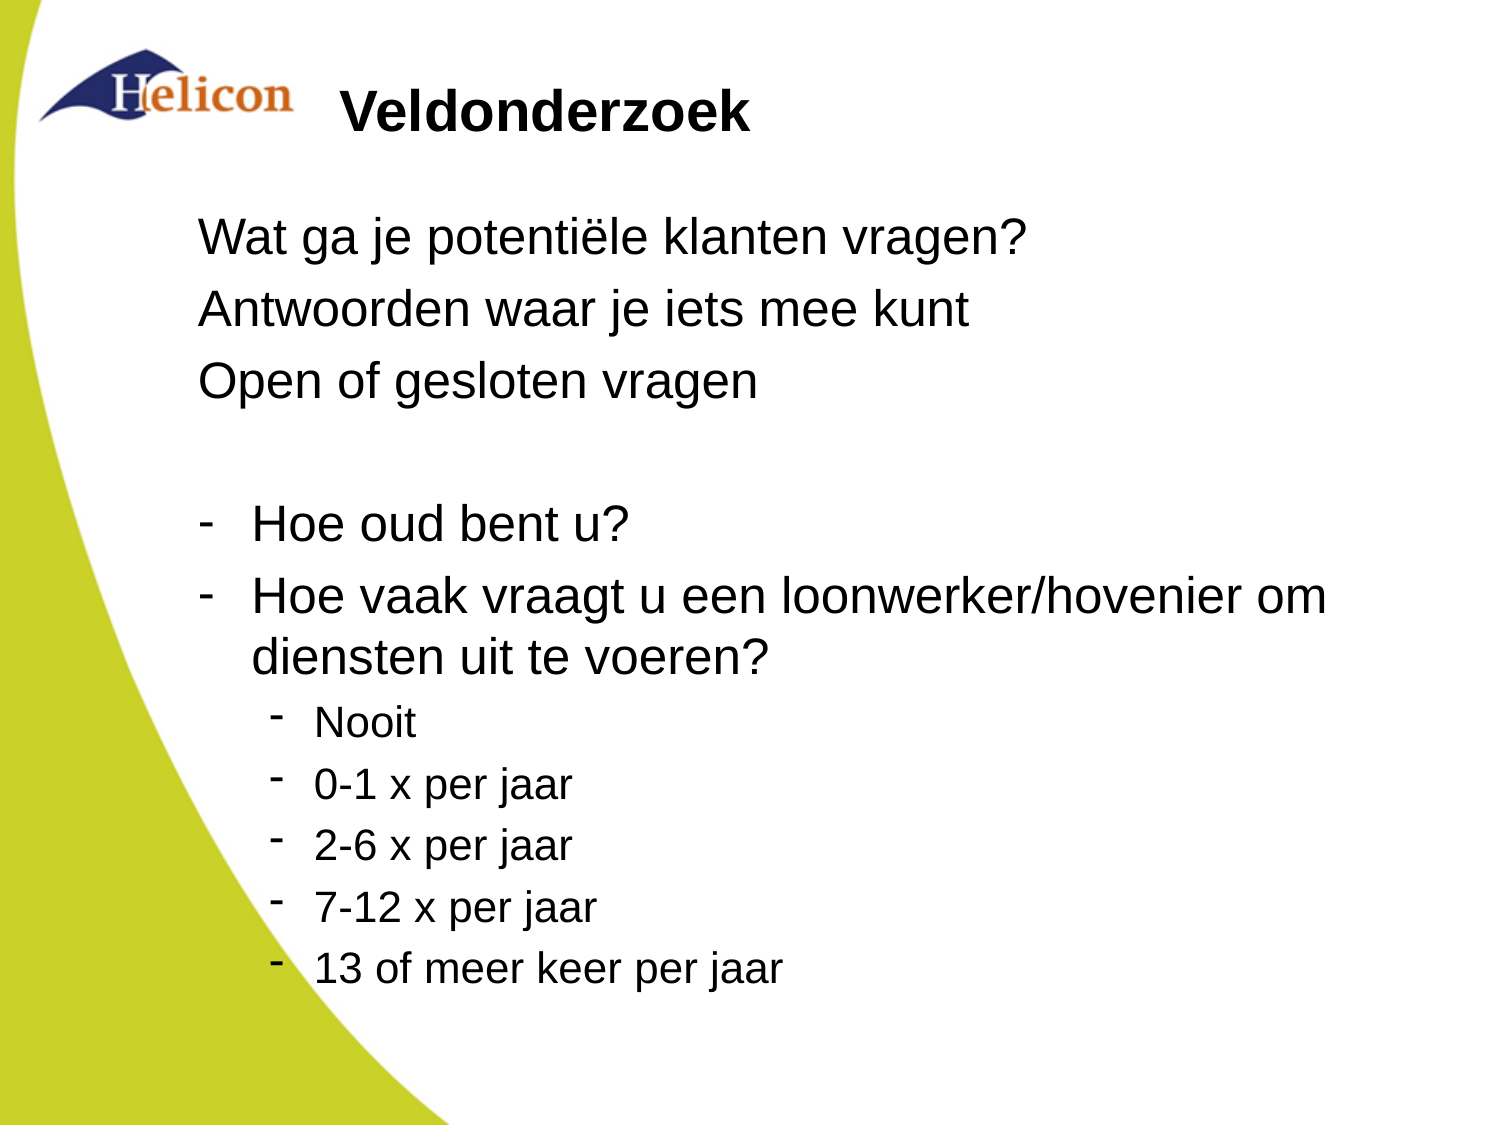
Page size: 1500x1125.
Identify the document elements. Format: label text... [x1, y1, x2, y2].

list Wat ga je potentiële klanten vragen? Antwoorden waar je iets mee kunt Open of gesloten vragen Hoe oud bent u? Hoe vaak vraagt u een loonwerker/hovenier om diensten uit te voeren? Nooit 0-1 x per jaar 2-6 x per jaar 7-12 x per jaar 13 of meer keer per jaar [183, 196, 1425, 1005]
title Veldonderzoek [324, 54, 1415, 161]
picture [0, 0, 1500, 1125]
